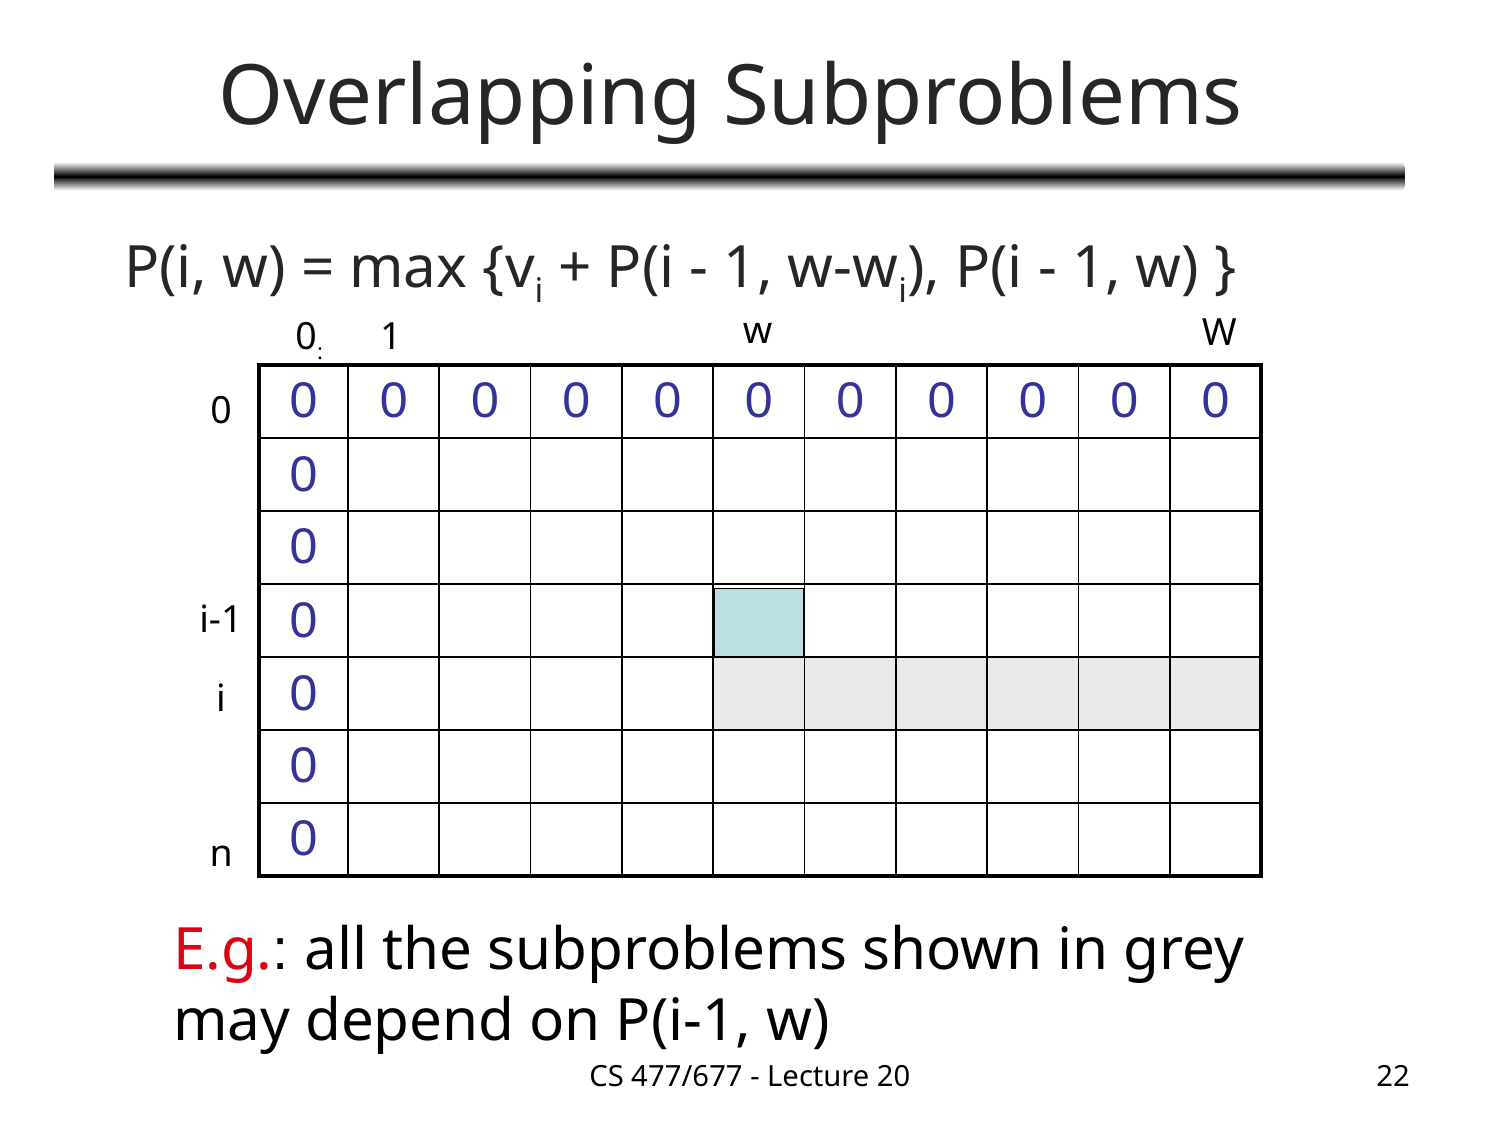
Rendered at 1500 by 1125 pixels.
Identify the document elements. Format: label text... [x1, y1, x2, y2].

table_cell [349, 585, 438, 656]
table_cell 0 [261, 439, 347, 510]
table_cell [1079, 804, 1169, 874]
table_cell [714, 731, 804, 802]
table_cell [623, 512, 712, 583]
table_cell [1171, 731, 1259, 802]
table_cell [623, 804, 712, 874]
table_cell [1171, 512, 1259, 583]
table_cell [531, 658, 621, 729]
text_box i [201, 666, 241, 727]
table_cell [714, 512, 804, 583]
table_cell [440, 804, 530, 874]
table_header 0 [623, 367, 712, 437]
list P(i, w) = max {vi + P(i - 1, w-wi), P(i - 1, w) } [52, 221, 1404, 340]
table_header 0 [440, 367, 530, 437]
table_header 0 [349, 367, 438, 437]
table_cell [349, 512, 438, 583]
table_cell [988, 731, 1078, 802]
table_cell [988, 804, 1078, 874]
table_cell [805, 804, 895, 874]
table_header 0 [1079, 367, 1169, 437]
table_cell [440, 585, 530, 656]
table_cell [531, 439, 621, 510]
text_box E.g.: all the subproblems shown in grey may depend on P(i-1, w) [158, 904, 1354, 1060]
table_cell [805, 658, 895, 729]
table_cell [1171, 585, 1259, 656]
table_header 0 [805, 367, 895, 437]
table_cell [897, 658, 986, 729]
table_cell [531, 731, 621, 802]
table_cell [897, 439, 986, 510]
table_cell [897, 731, 986, 802]
table_cell 0 [261, 658, 347, 729]
table_cell [440, 512, 530, 583]
table_cell 0 [261, 585, 347, 656]
table_cell [805, 731, 895, 802]
table_cell [988, 439, 1078, 510]
table_cell [349, 439, 438, 510]
table_header 0 [1171, 367, 1259, 437]
text_box n [194, 822, 248, 882]
text_box i-1 [184, 587, 258, 648]
table_cell [1171, 439, 1259, 510]
table_header 0 [988, 367, 1078, 437]
text_box 1 [365, 340, 417, 365]
table_cell [531, 585, 621, 656]
table_cell [623, 731, 712, 802]
table_cell [988, 658, 1078, 729]
text_box w [728, 298, 788, 359]
table_cell [988, 512, 1078, 583]
table_cell 0 [261, 731, 347, 802]
text_box 0: [280, 340, 338, 371]
table_cell [531, 804, 621, 874]
table_cell [714, 585, 804, 656]
table_cell [714, 439, 804, 510]
table_cell 0 [261, 512, 347, 583]
table_cell [1079, 585, 1169, 656]
table_cell [805, 585, 895, 656]
title Overlapping Subproblems [55, 16, 1407, 166]
table_cell [531, 512, 621, 583]
slide_number 22 [1074, 1049, 1426, 1103]
table_cell [623, 439, 712, 510]
text_box W [1187, 340, 1252, 360]
table_cell [897, 585, 986, 656]
table_header 0 [897, 367, 986, 437]
table_cell [623, 585, 712, 656]
table_cell [988, 585, 1078, 656]
table_cell [349, 804, 438, 874]
table_cell [714, 658, 804, 729]
table_cell [349, 658, 438, 729]
table_header 0 [714, 367, 804, 437]
table_cell [1079, 658, 1169, 729]
table_cell [805, 512, 895, 583]
table_cell [440, 731, 530, 802]
table_cell [1171, 658, 1259, 729]
table_cell [1171, 804, 1259, 874]
table_cell [440, 439, 530, 510]
footer CS 477/677 - Lecture 20 [512, 1060, 988, 1103]
table_cell [623, 658, 712, 729]
table_header 0 [531, 367, 621, 437]
table_cell [1079, 512, 1169, 583]
table_cell [897, 512, 986, 583]
table_cell [1079, 731, 1169, 802]
table_header 0 [261, 367, 347, 437]
table_cell [714, 804, 804, 874]
table_cell [1079, 439, 1169, 510]
text_box 0 [195, 378, 247, 439]
table_cell 0 [261, 804, 347, 874]
table_cell [440, 658, 530, 729]
table_cell [897, 804, 986, 874]
table_cell [805, 439, 895, 510]
table_cell [349, 731, 438, 802]
